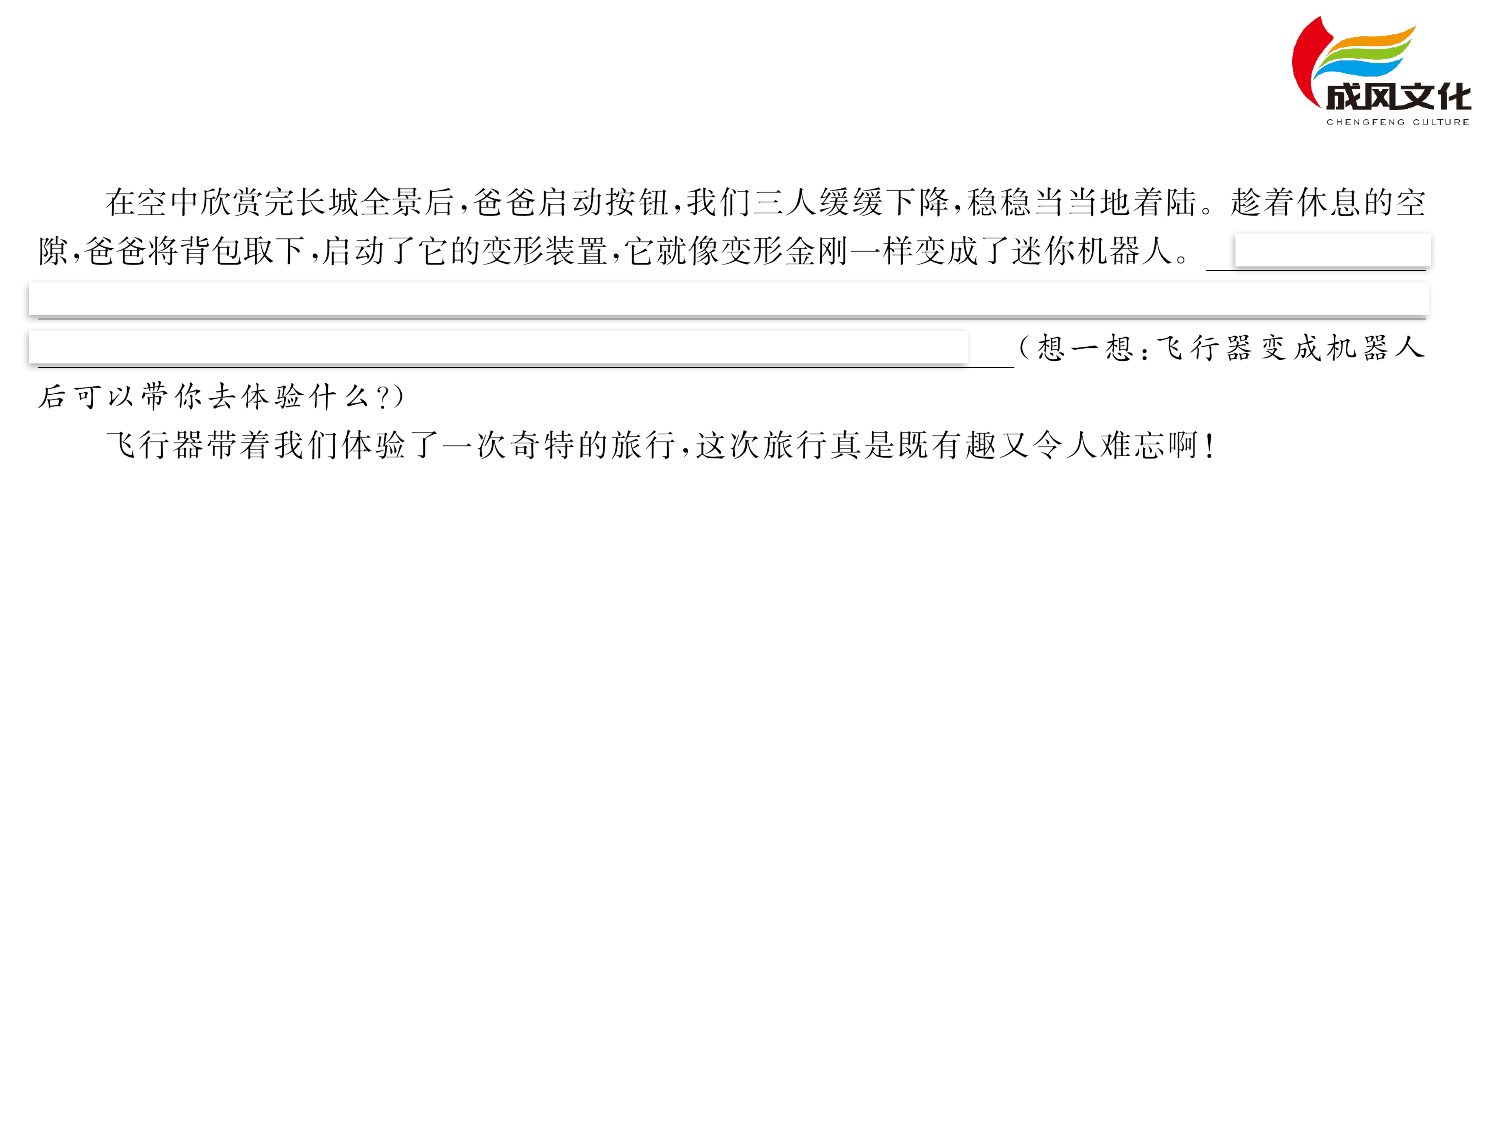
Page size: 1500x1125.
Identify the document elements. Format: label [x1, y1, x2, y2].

picture [35, 176, 1453, 466]
picture [1281, 0, 1489, 136]
